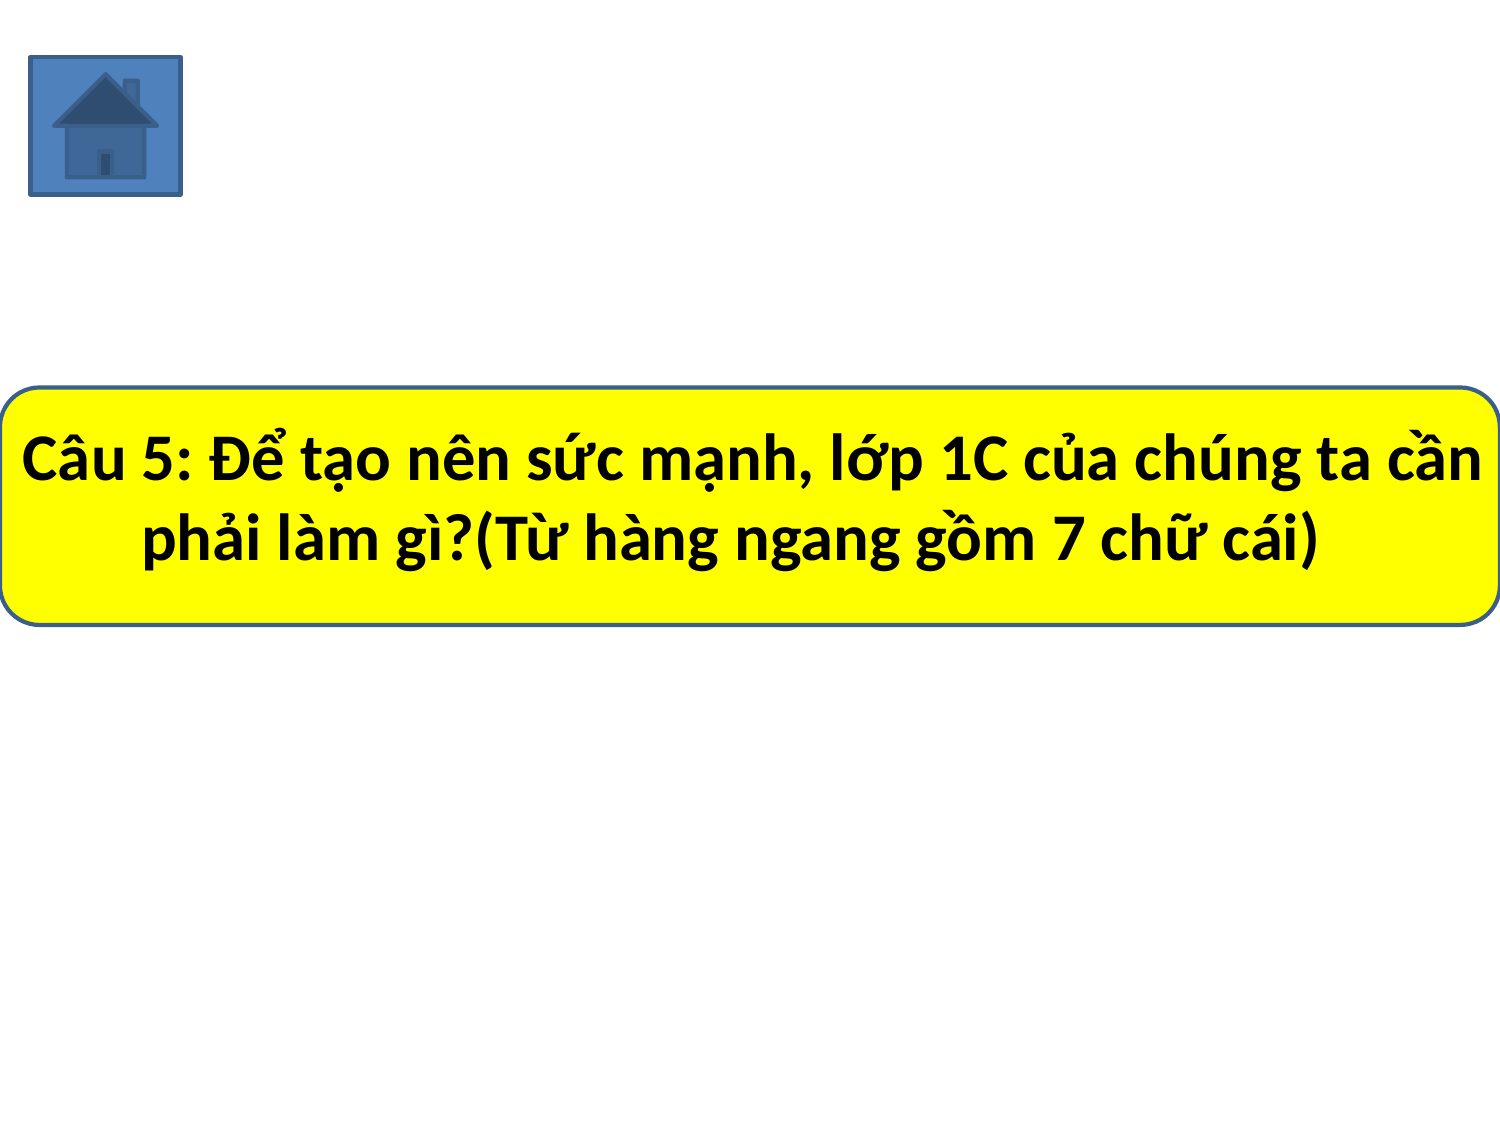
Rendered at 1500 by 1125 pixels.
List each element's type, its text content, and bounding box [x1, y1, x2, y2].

text_box [8, 385, 1492, 399]
text_box [28, 55, 183, 197]
title Câu 5: Để tạo nên sức mạnh, lớp 1C của chúng ta cần phải làm gì?(Từ hàng ngang gồm 7 chữ cái) [0, 399, 1500, 588]
text_box [0, 588, 1500, 628]
